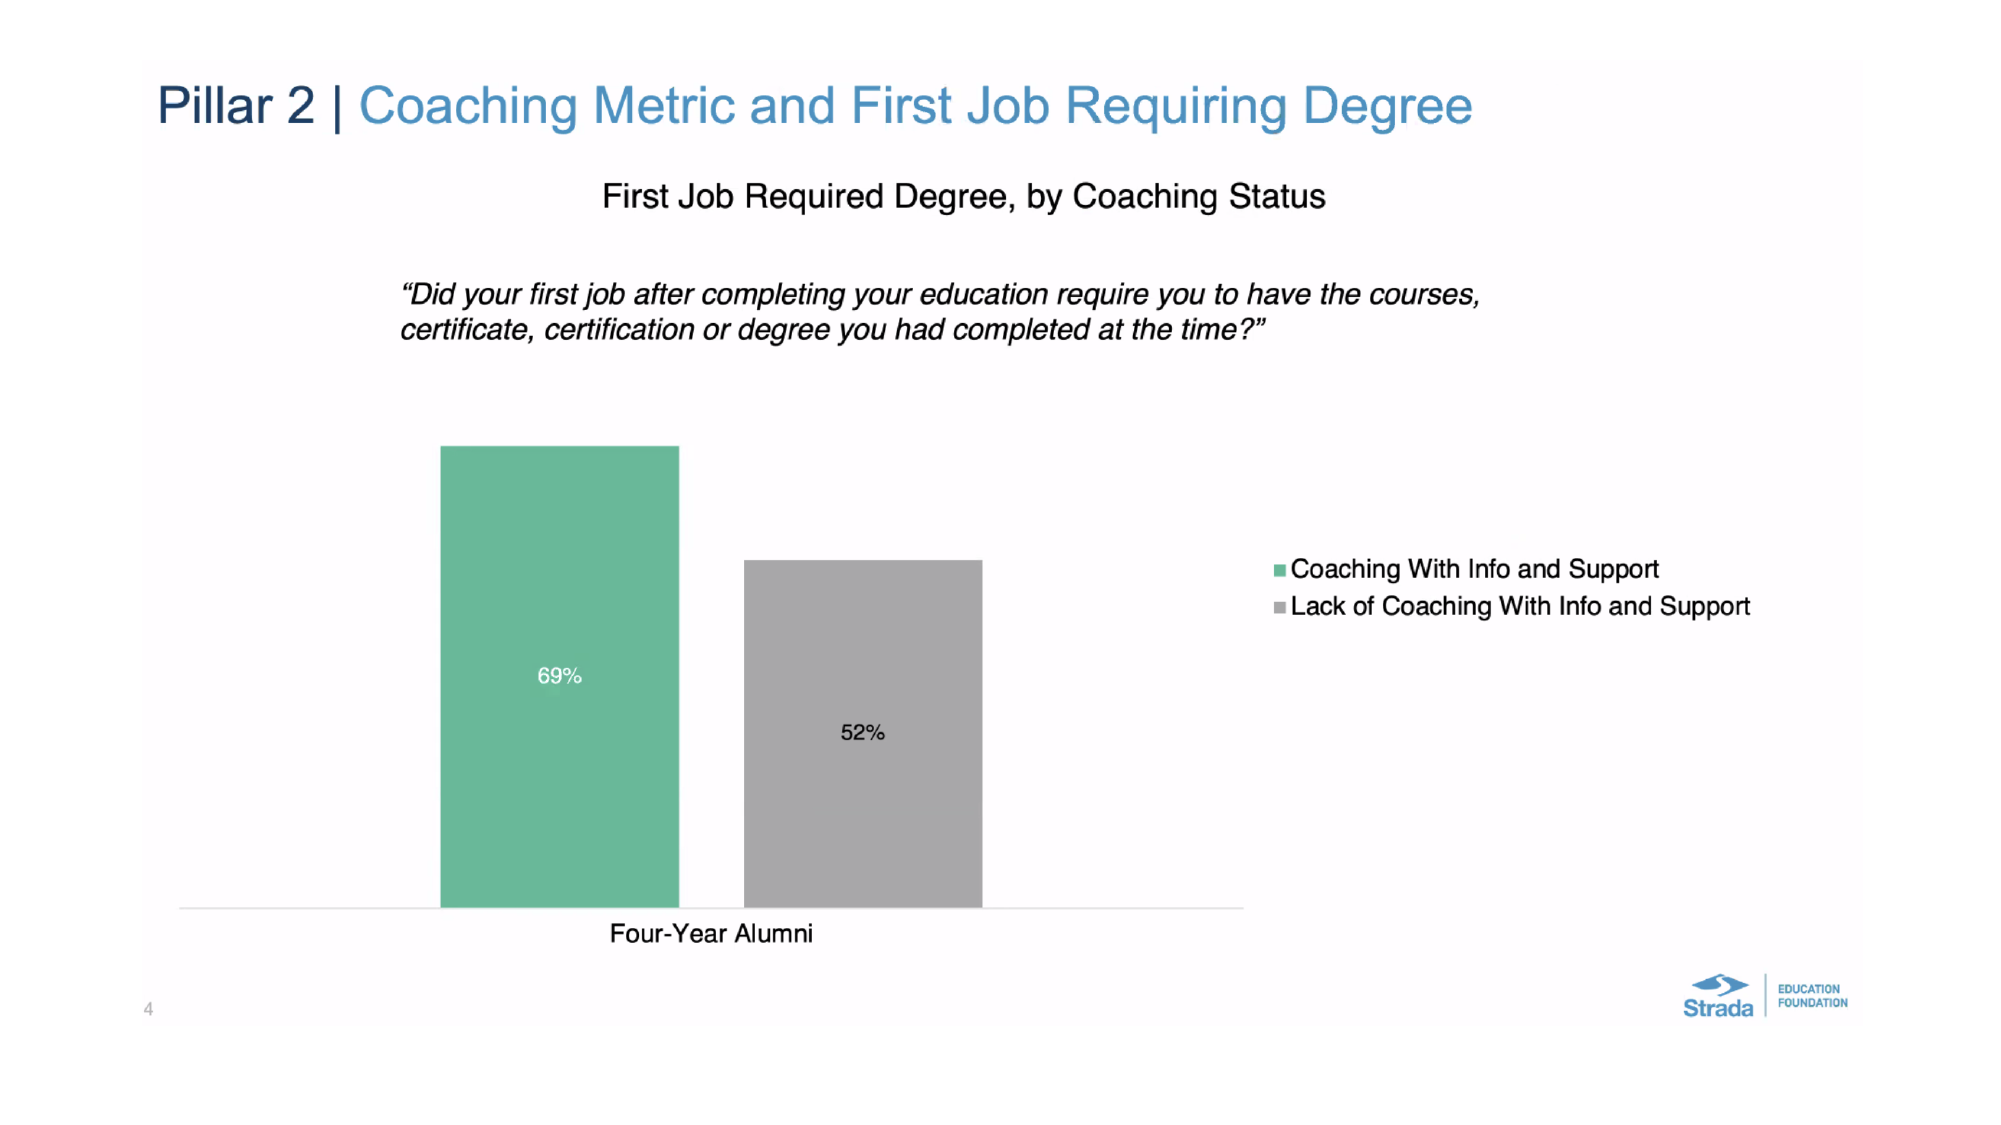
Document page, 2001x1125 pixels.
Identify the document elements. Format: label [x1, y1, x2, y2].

picture [142, 60, 1863, 1026]
